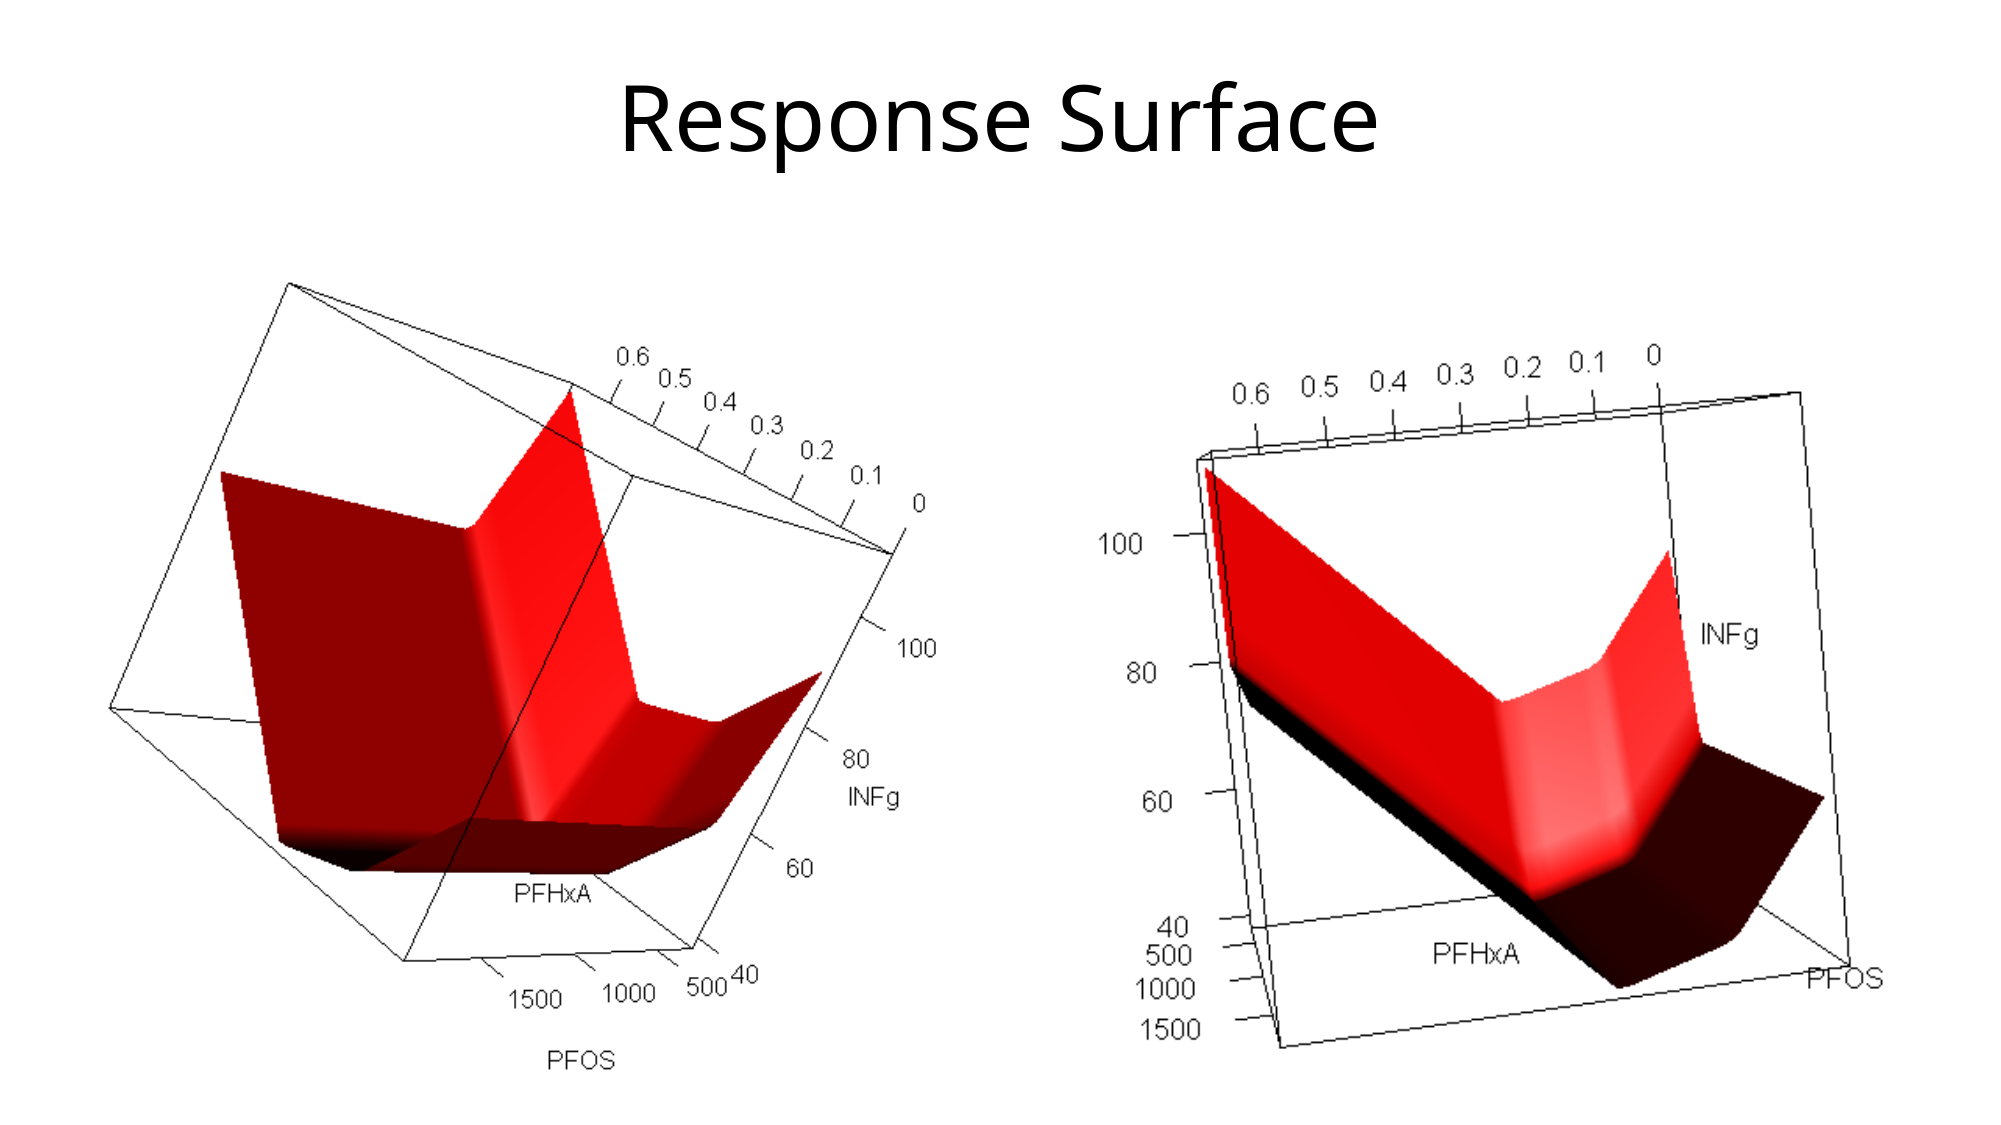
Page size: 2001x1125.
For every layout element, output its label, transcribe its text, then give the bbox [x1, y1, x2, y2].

title Response Surface [137, 12, 1863, 231]
picture [1082, 309, 1934, 1079]
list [101, 230, 975, 1079]
